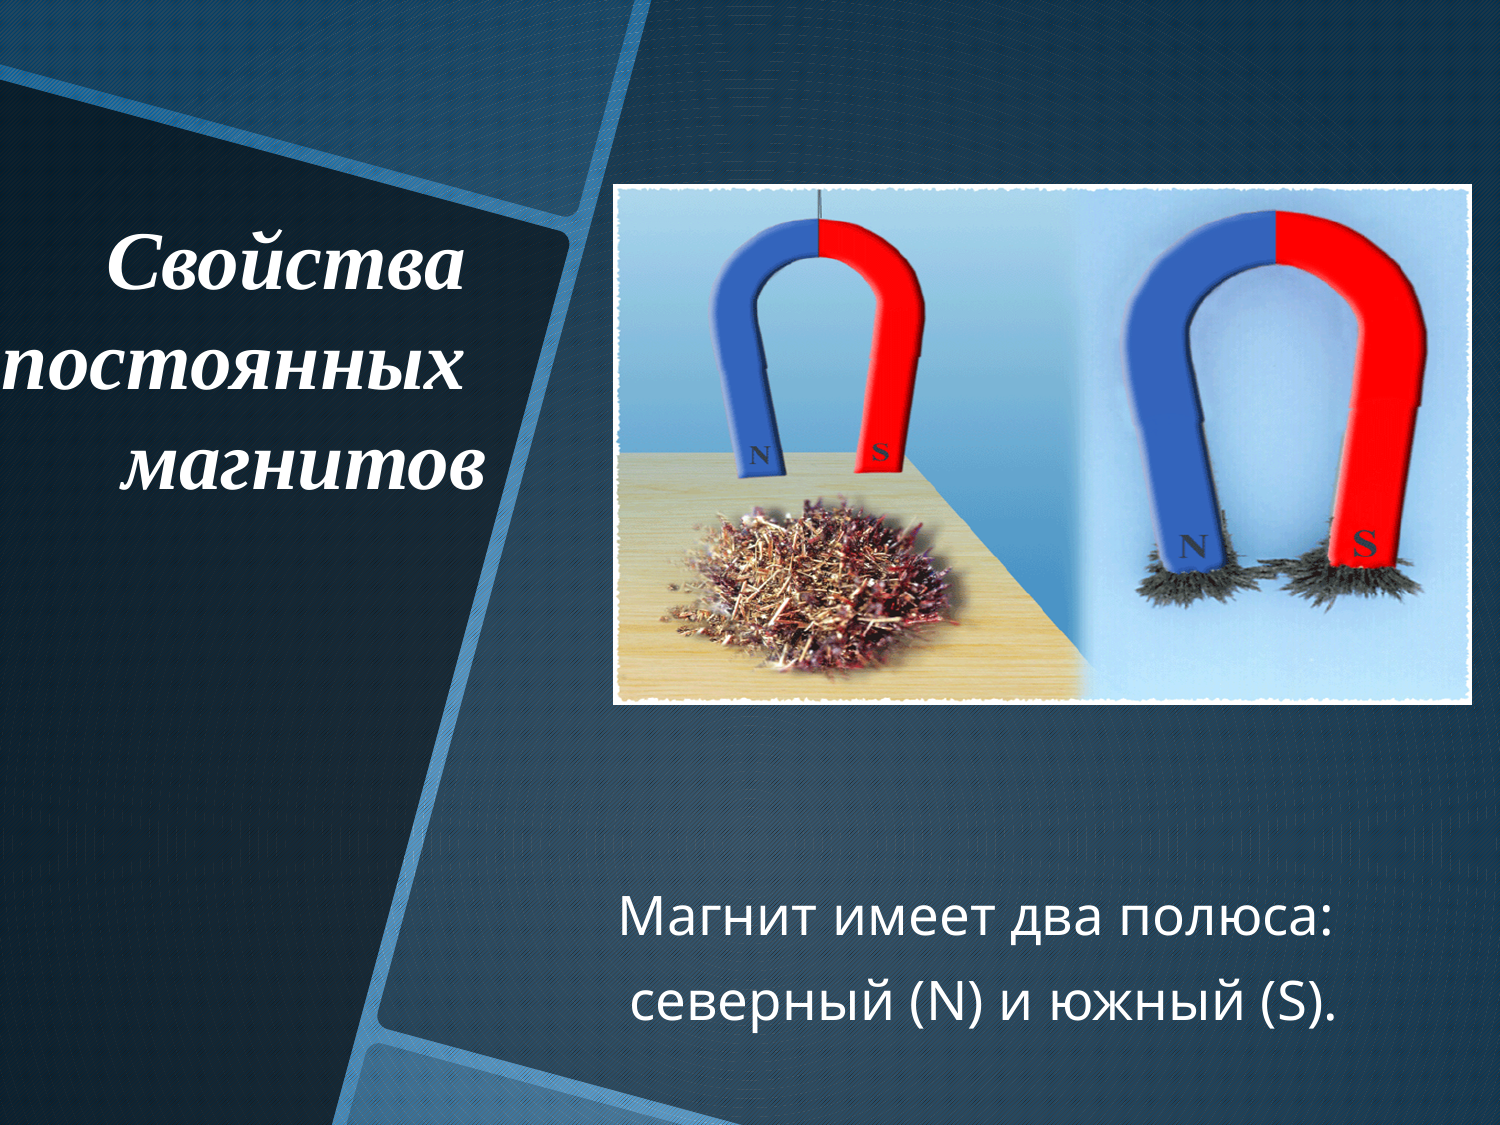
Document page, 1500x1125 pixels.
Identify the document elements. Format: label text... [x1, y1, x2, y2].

list Магнит имеет два полюса: северный (N) и южный (S). [490, 278, 1377, 1060]
title Свойства постоянных магнитов [0, 326, 490, 514]
picture [613, 183, 1473, 705]
